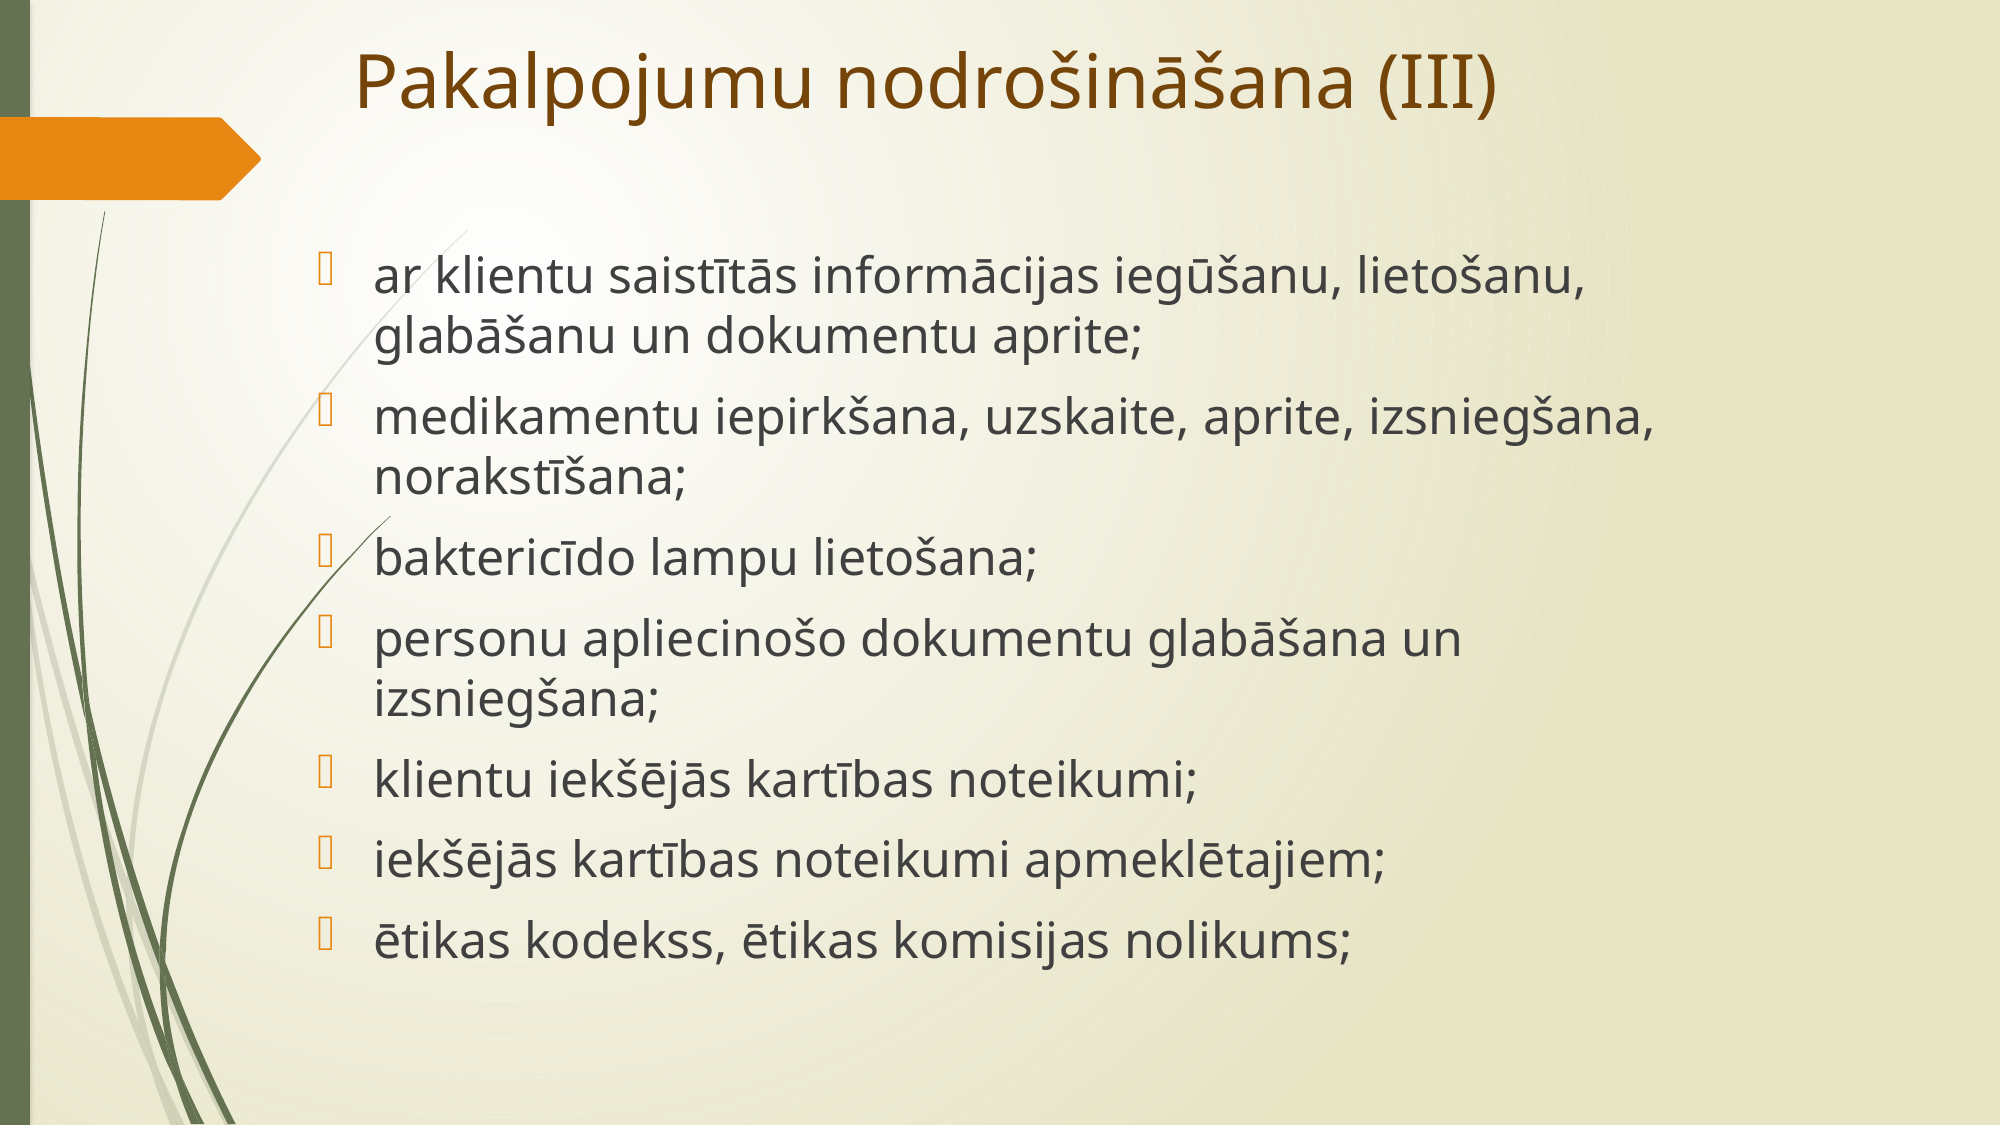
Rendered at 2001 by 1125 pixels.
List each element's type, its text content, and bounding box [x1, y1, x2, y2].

title Pakalpojumu nodrošināšana (III) [338, 26, 1874, 175]
list ar klientu saistītās informācijas iegūšanu, lietošanu, glabāšanu un dokumentu aprite; medikamentu iepirkšana, uzskaite, aprite, izsniegšana, norakstīšana; baktericīdo lampu lietošana; personu apliecinošo dokumentu glabāšana un izsniegšana; klientu iekšējās kartības noteikumi; iekšējās kartības noteikumi apmeklētajiem; ētikas kodekss, ētikas komisijas nolikums; [302, 236, 1700, 1125]
